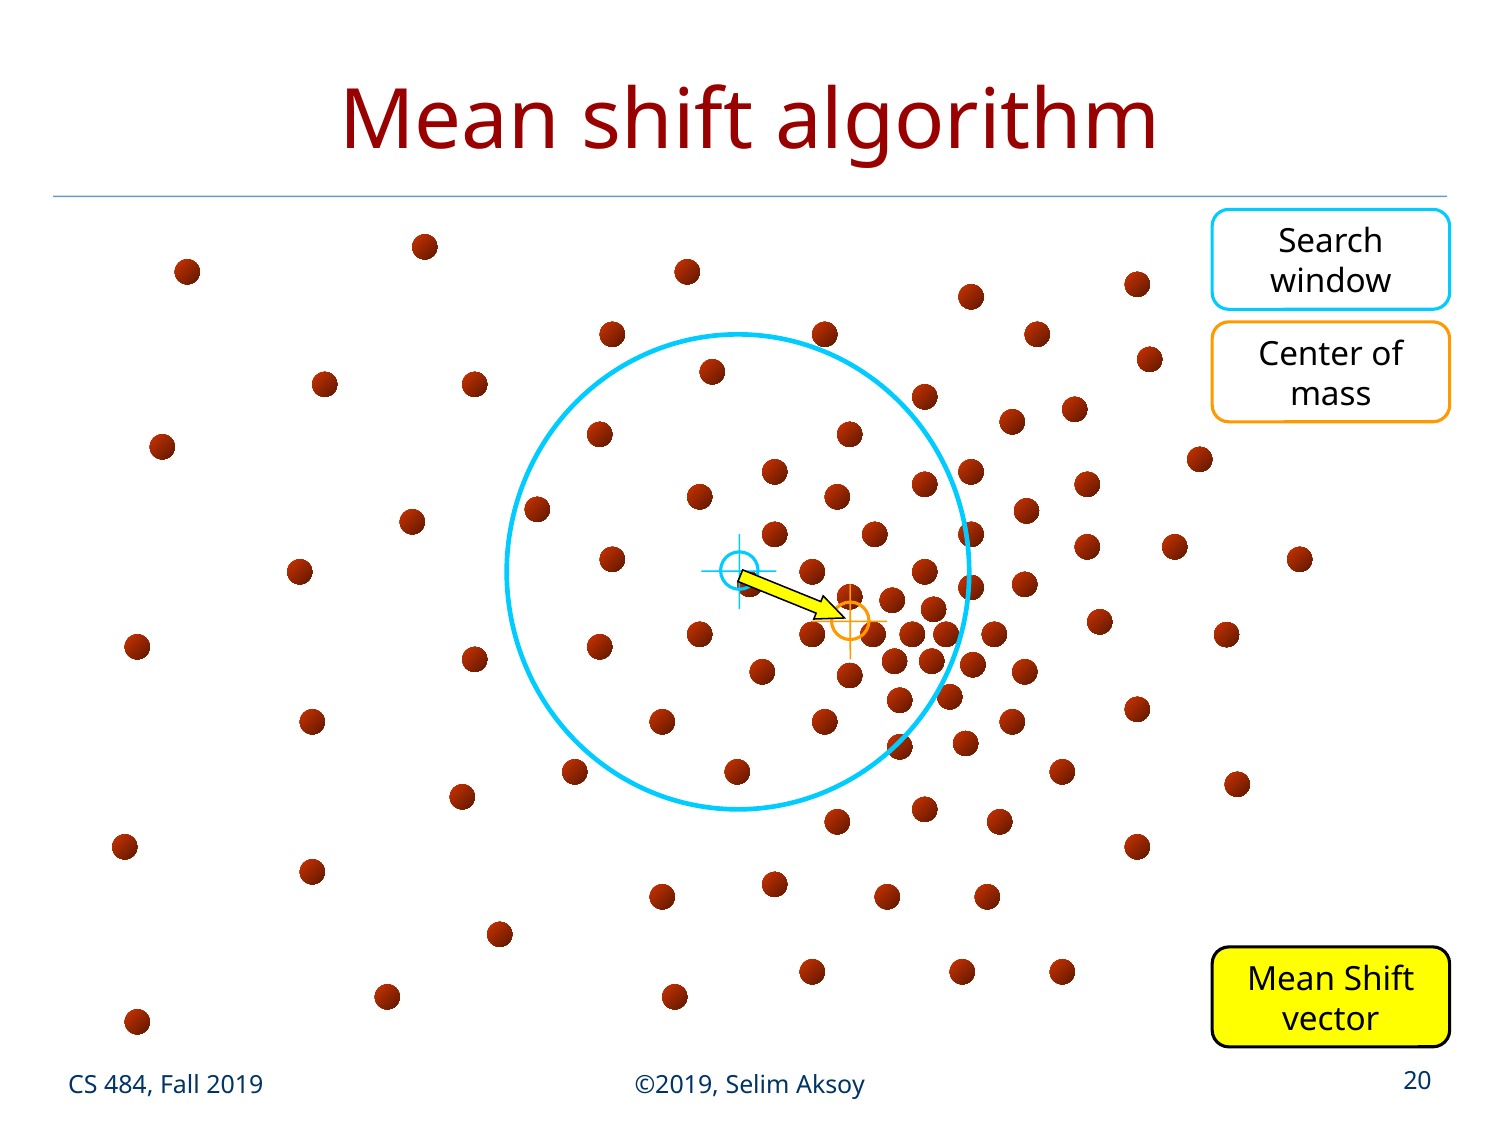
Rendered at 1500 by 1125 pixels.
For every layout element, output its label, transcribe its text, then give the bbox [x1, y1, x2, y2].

text_box [915, 818, 934, 822]
text_box [975, 652, 986, 678]
text_box [975, 522, 984, 547]
text_box [1062, 396, 1088, 422]
text_box [149, 434, 175, 460]
text_box [1124, 696, 1150, 722]
text_box [299, 859, 325, 885]
text_box [1074, 534, 1100, 560]
text_box [799, 959, 825, 985]
text_box [1137, 346, 1163, 372]
text_box [1012, 571, 1038, 597]
text_box [600, 321, 625, 332]
text_box [949, 959, 975, 985]
text_box [412, 234, 438, 260]
text_box [299, 709, 325, 735]
text_box [1014, 498, 1040, 524]
text_box [112, 834, 138, 860]
text_box [974, 884, 1000, 910]
text_box [1162, 534, 1188, 560]
text_box [449, 784, 475, 810]
text_box [124, 1009, 150, 1035]
slide_number 20 [1134, 1052, 1448, 1107]
text_box [1049, 959, 1075, 985]
text_box [1187, 446, 1213, 472]
text_box [1124, 271, 1150, 297]
text_box [462, 371, 488, 397]
text_box [999, 709, 1025, 735]
text_box [674, 259, 700, 285]
text_box [374, 984, 400, 1010]
text_box [975, 575, 984, 600]
text_box [487, 921, 513, 947]
text_box [1087, 609, 1113, 635]
text_box [287, 559, 313, 585]
text_box [1049, 759, 1075, 785]
text_box [999, 409, 1025, 435]
text_box [812, 321, 837, 332]
text_box [762, 871, 788, 897]
text_box [975, 460, 984, 484]
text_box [811, 584, 888, 660]
text_box [174, 259, 200, 285]
text_box [1074, 471, 1100, 497]
footer ©2019, Selim Aksoy [511, 1052, 988, 1107]
text_box [975, 735, 979, 752]
text_box [1012, 659, 1038, 685]
text_box Center of mass [1212, 321, 1450, 422]
text_box [824, 818, 850, 835]
text_box [462, 646, 488, 672]
text_box [1224, 771, 1250, 797]
text_box [649, 884, 675, 910]
title Mean shift algorithm [53, 31, 1447, 173]
text_box [399, 509, 425, 535]
text_box [124, 634, 150, 660]
text_box [1024, 321, 1050, 347]
text_box Search window [1212, 209, 1450, 310]
slide_number CS 484, Fall 2019 [52, 1052, 366, 1107]
text_box [981, 621, 1007, 647]
text_box [874, 884, 900, 910]
text_box [1214, 622, 1240, 648]
text_box [312, 371, 338, 397]
text_box [662, 984, 688, 1010]
text_box [958, 284, 984, 310]
text_box [1287, 546, 1313, 572]
text_box [1124, 834, 1150, 860]
text_box [987, 809, 1013, 835]
text_box Mean Shift vector [1212, 946, 1450, 1047]
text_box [506, 334, 970, 810]
